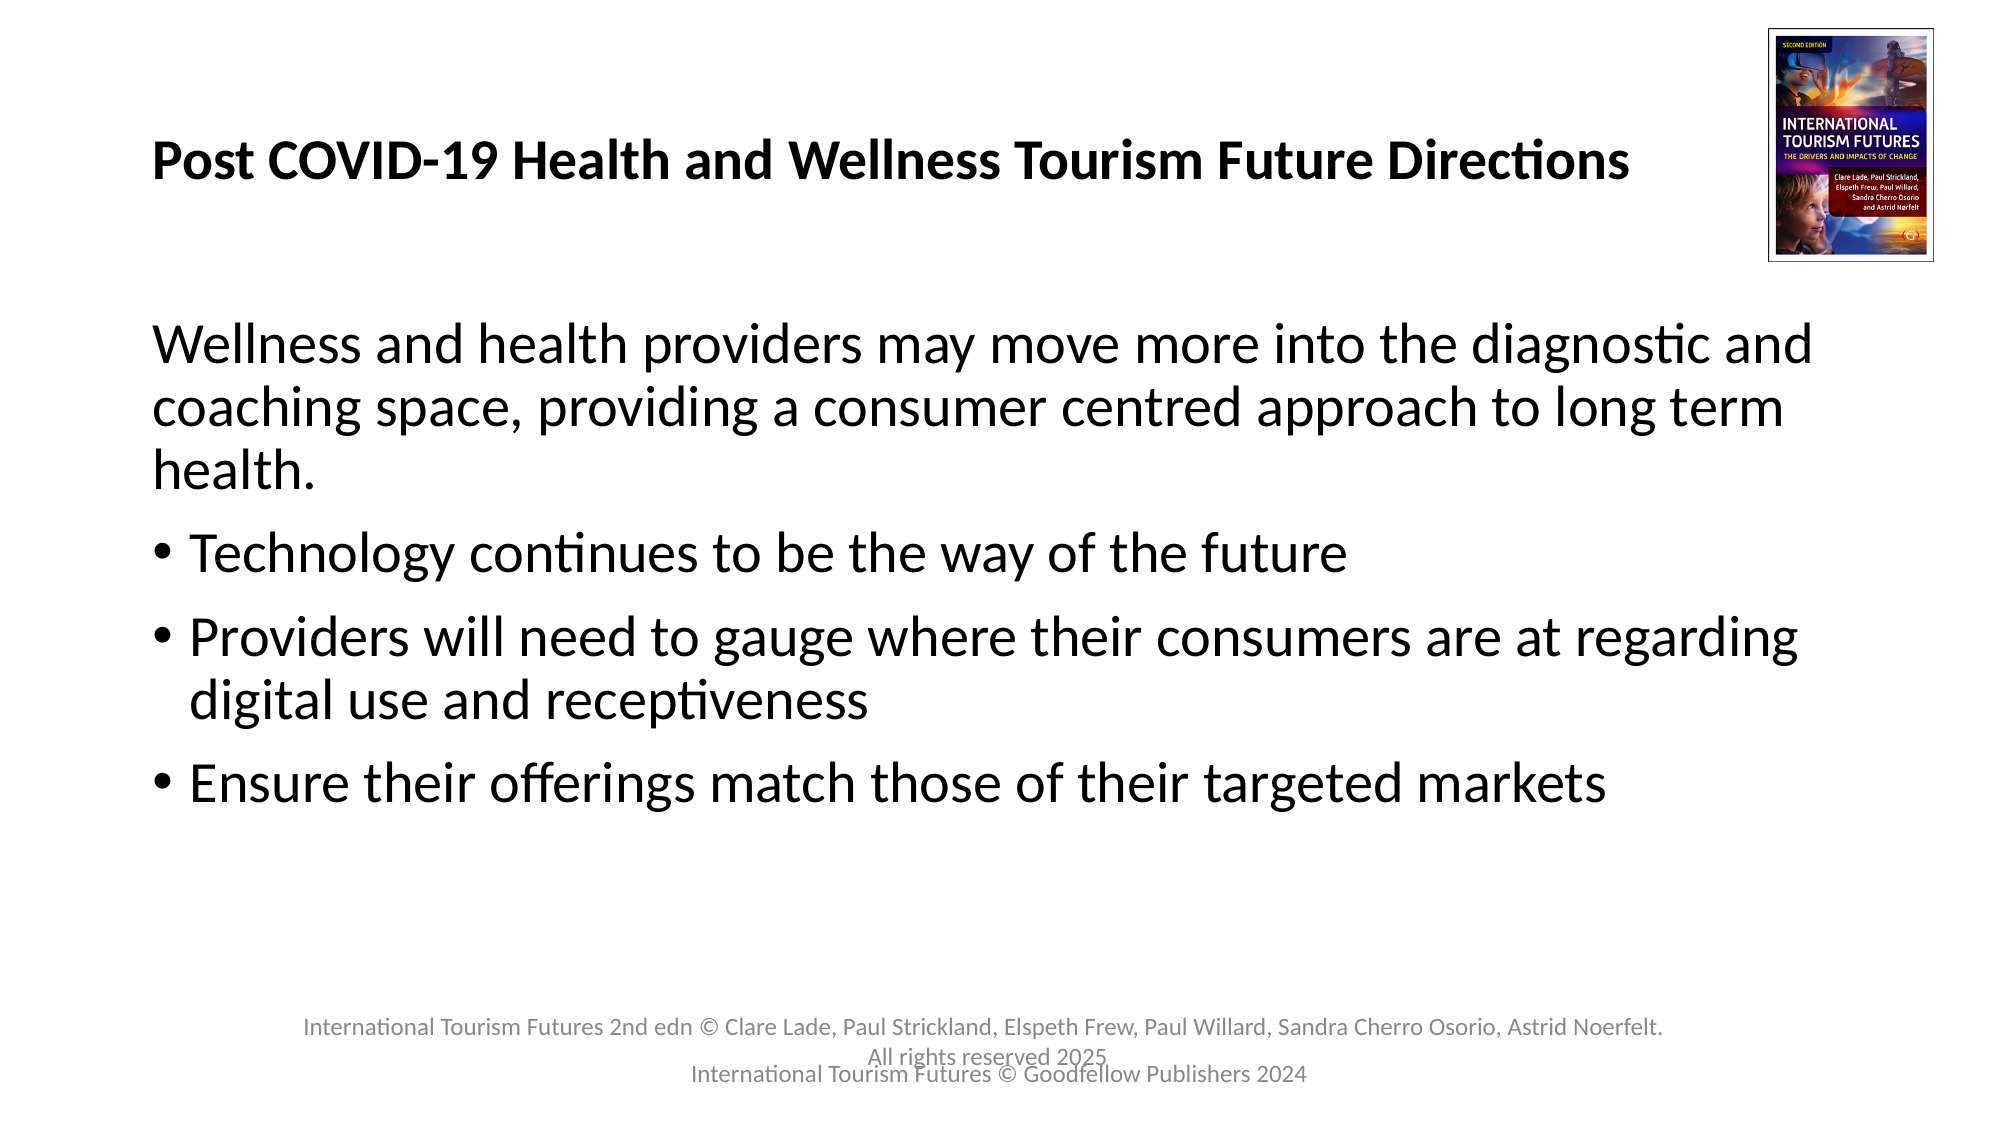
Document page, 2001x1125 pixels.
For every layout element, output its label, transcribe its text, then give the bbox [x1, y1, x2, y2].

list Wellness and health providers may move more into the diagnostic and coaching space, providing a consumer centred approach to long term health. Technology continues to be the way of the future Providers will need to gauge where their consumers are at regarding digital use and receptiveness Ensure their offerings match those of their targeted markets [137, 305, 1863, 1066]
footer International Tourism Futures © Goodfellow Publishers 2024 [662, 1042, 1338, 1103]
picture [1768, 28, 1934, 262]
title Post COVID-19 Health and Wellness Tourism Future Directions [137, 59, 1863, 278]
